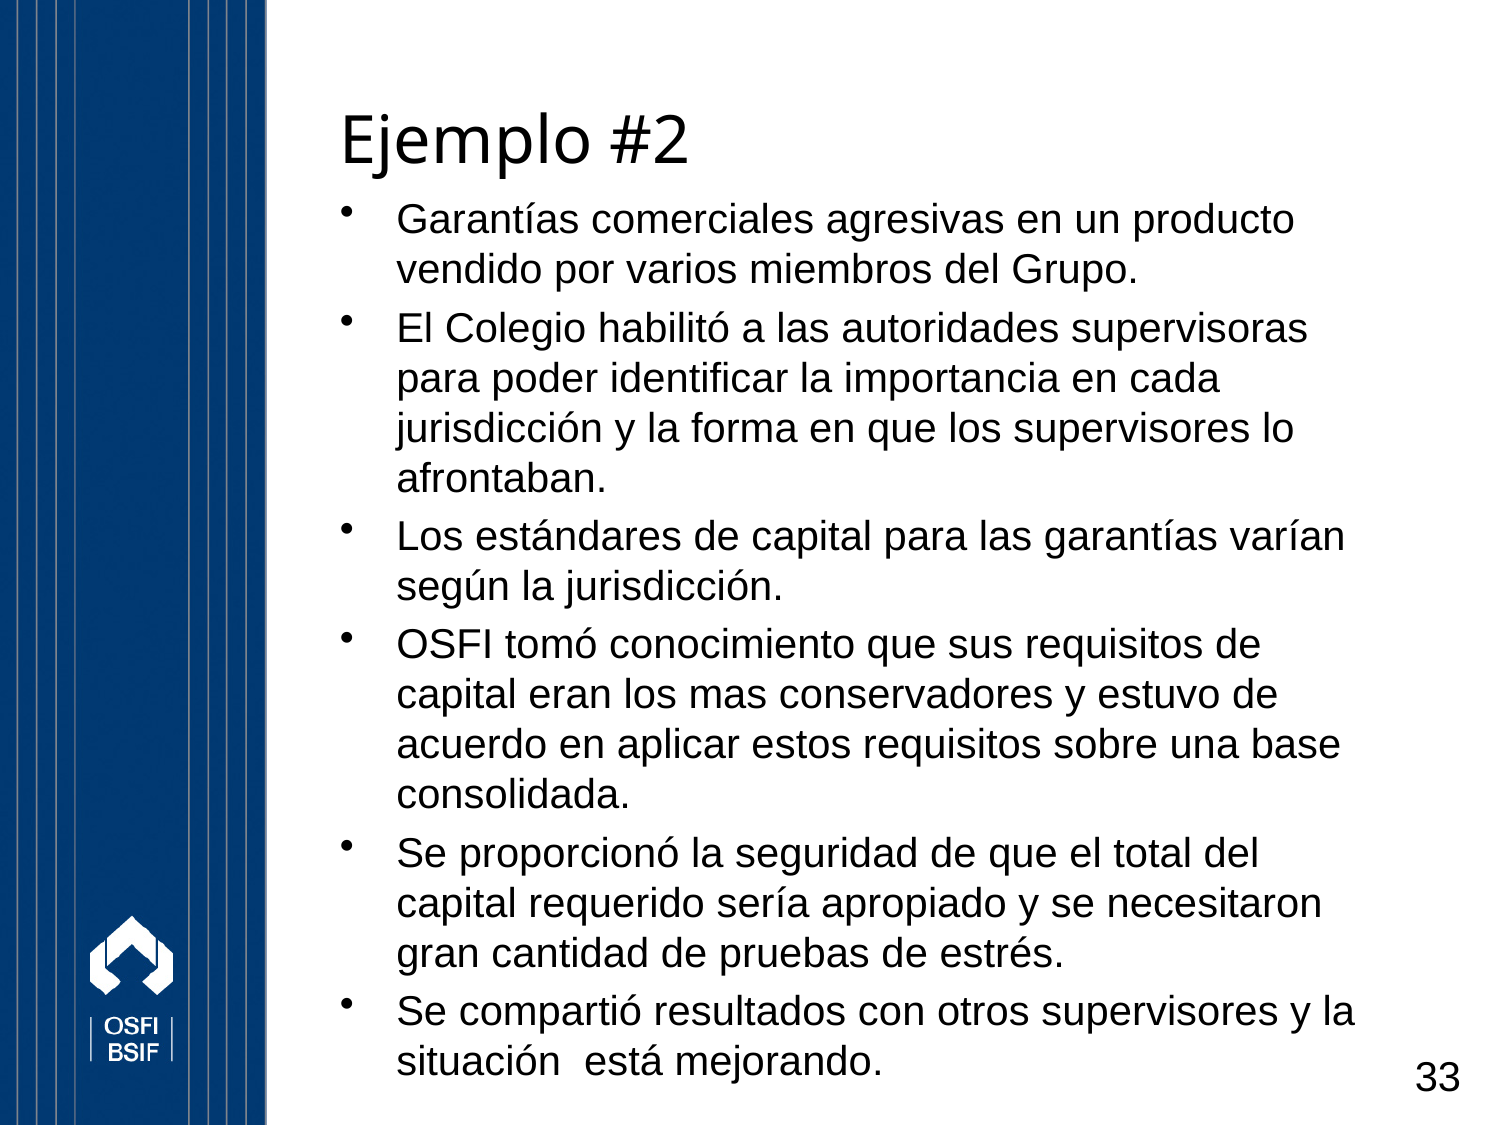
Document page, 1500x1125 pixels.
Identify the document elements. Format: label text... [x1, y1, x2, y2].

list Garantías comerciales agresivas en un producto vendido por varios miembros del Grupo. El Colegio habilitó a las autoridades supervisoras para poder identificar la importancia en cada jurisdicción y la forma en que los supervisores lo afrontaban. Los estándares de capital para las garantías varían según la jurisdicción. OSFI tomó conocimiento que sus requisitos de capital eran los mas conservadores y estuvo de acuerdo en aplicar estos requisitos sobre una base consolidada. Se proporcionó la seguridad de que el total del capital requerido sería apropiado y se necesitaron gran cantidad de pruebas de estrés. Se compartió resultados con otros supervisores y la situación está mejorando. [324, 184, 1388, 1000]
picture [0, 0, 1500, 1125]
title Ejemplo #2 [324, 101, 1475, 265]
